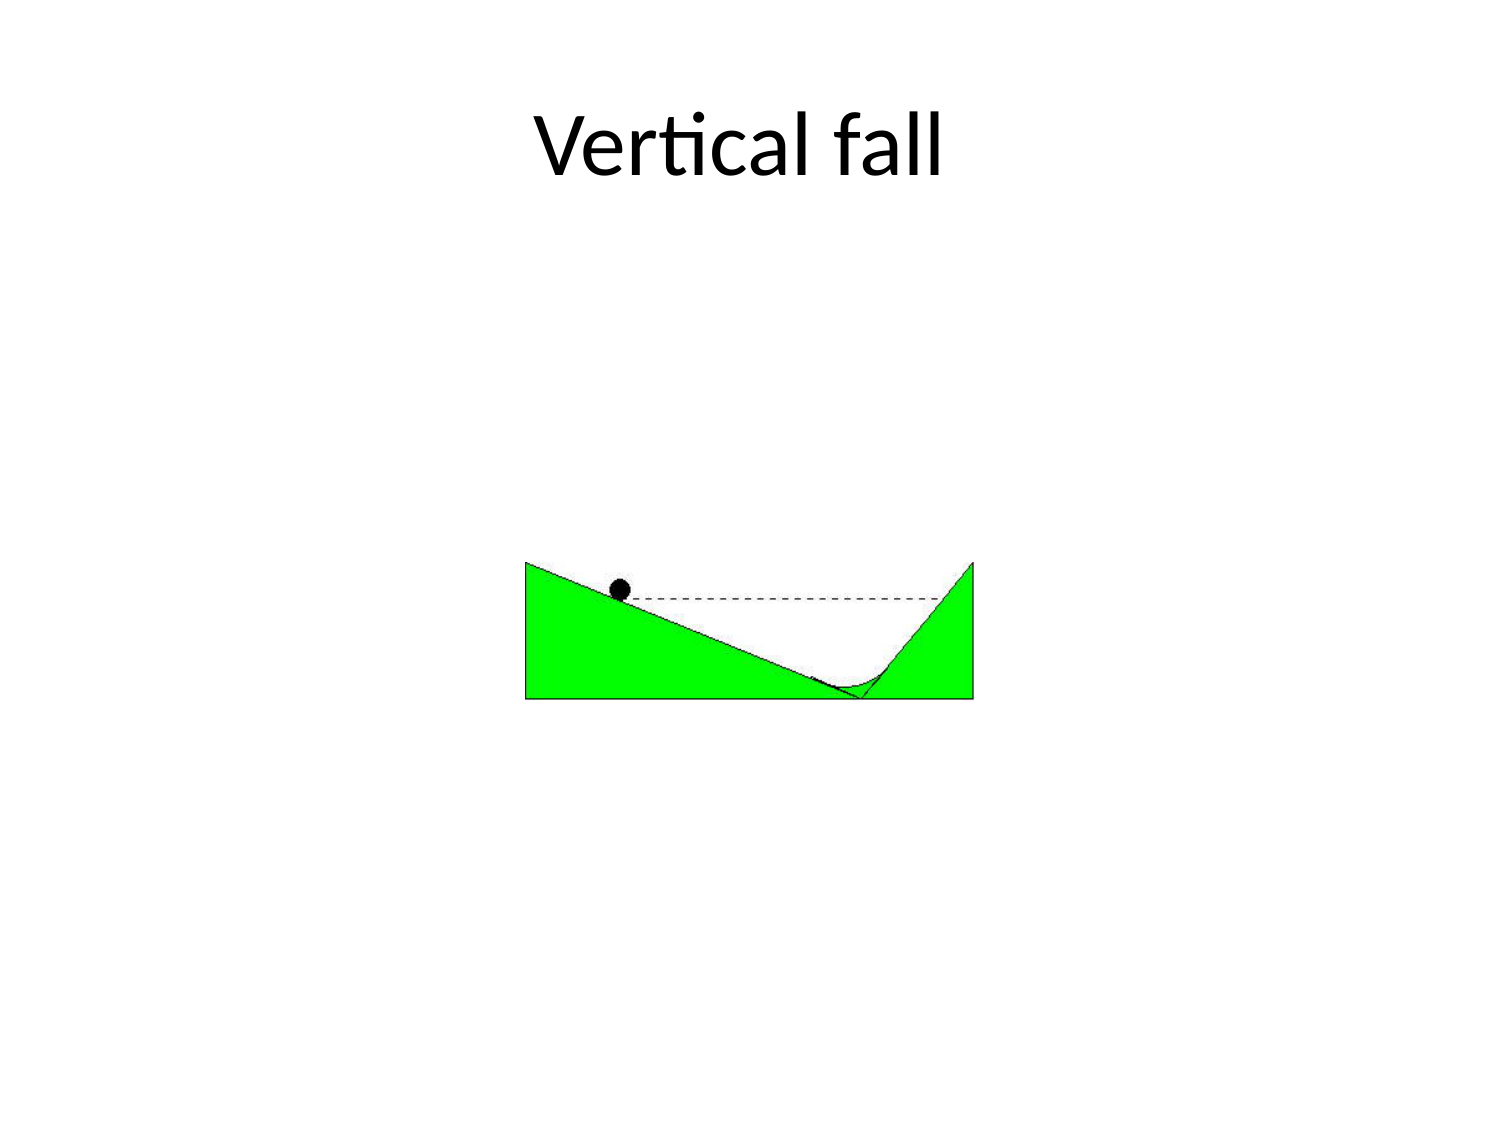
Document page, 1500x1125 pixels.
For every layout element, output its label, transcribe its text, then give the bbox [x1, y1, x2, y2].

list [524, 562, 976, 701]
title Vertical fall [75, 45, 1425, 233]
